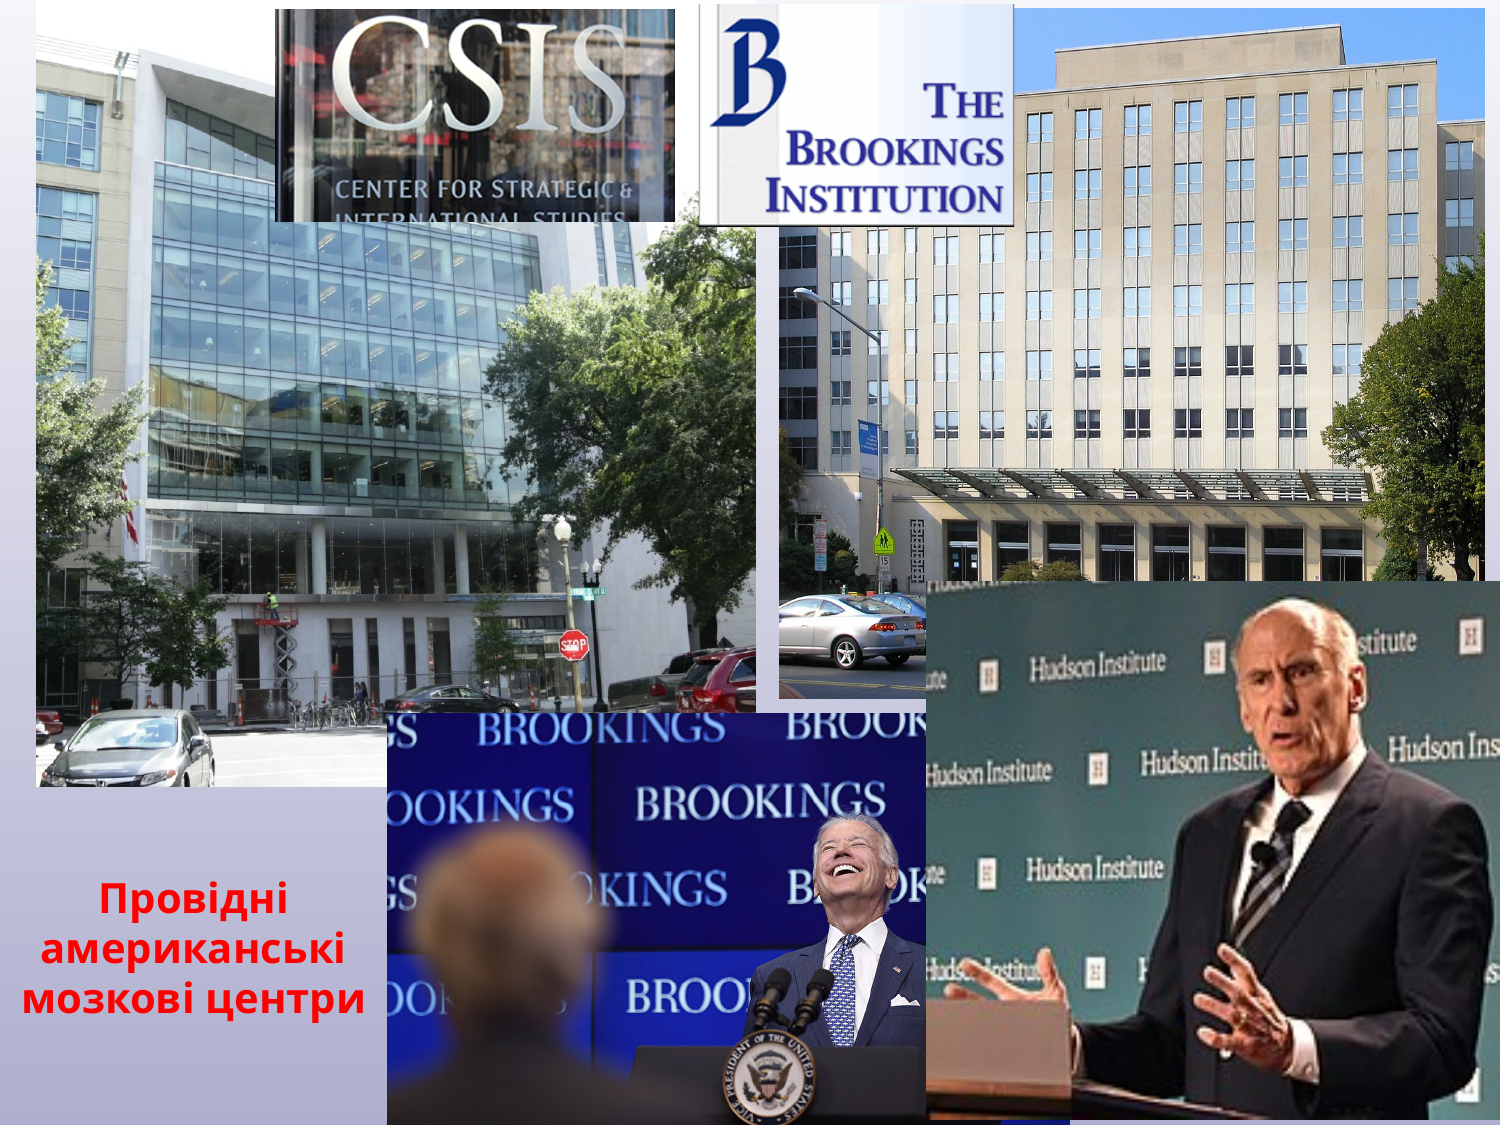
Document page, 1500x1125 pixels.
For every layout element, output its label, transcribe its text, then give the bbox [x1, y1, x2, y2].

title Провідні американські мозкові центри [0, 871, 380, 1030]
picture [36, 0, 1500, 1125]
